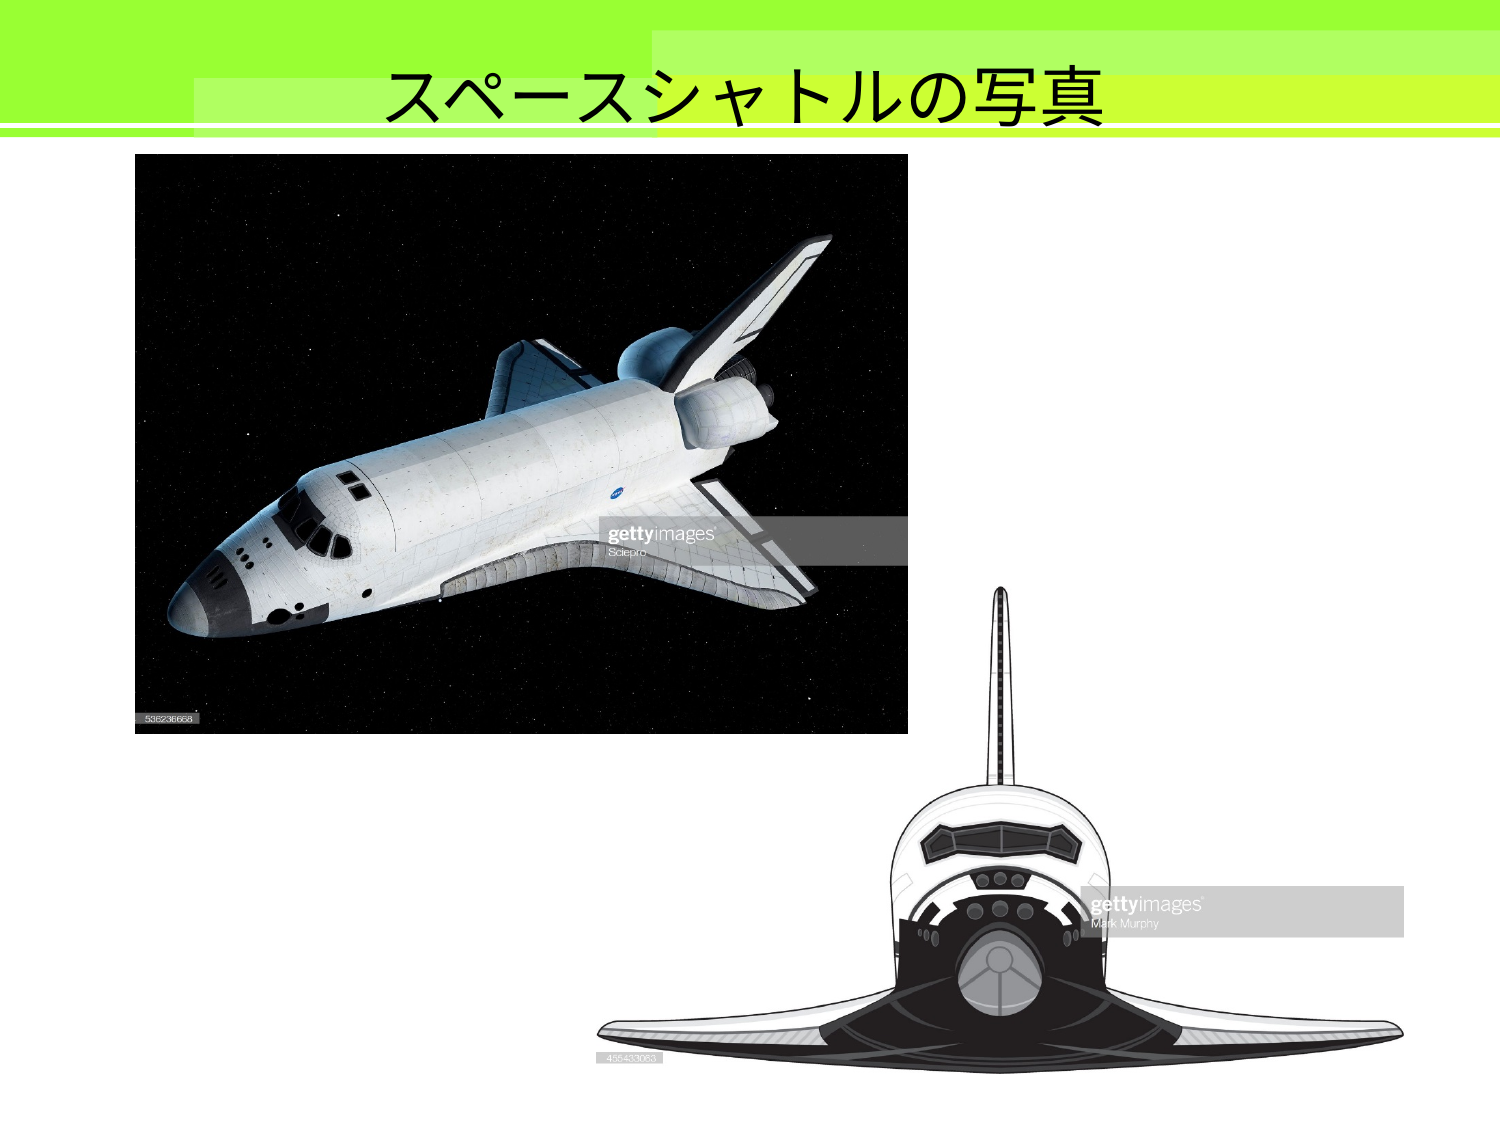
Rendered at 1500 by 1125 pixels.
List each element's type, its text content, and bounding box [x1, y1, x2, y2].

title スペースシャトルの写真 [105, 35, 1381, 154]
picture [135, 154, 1404, 1074]
